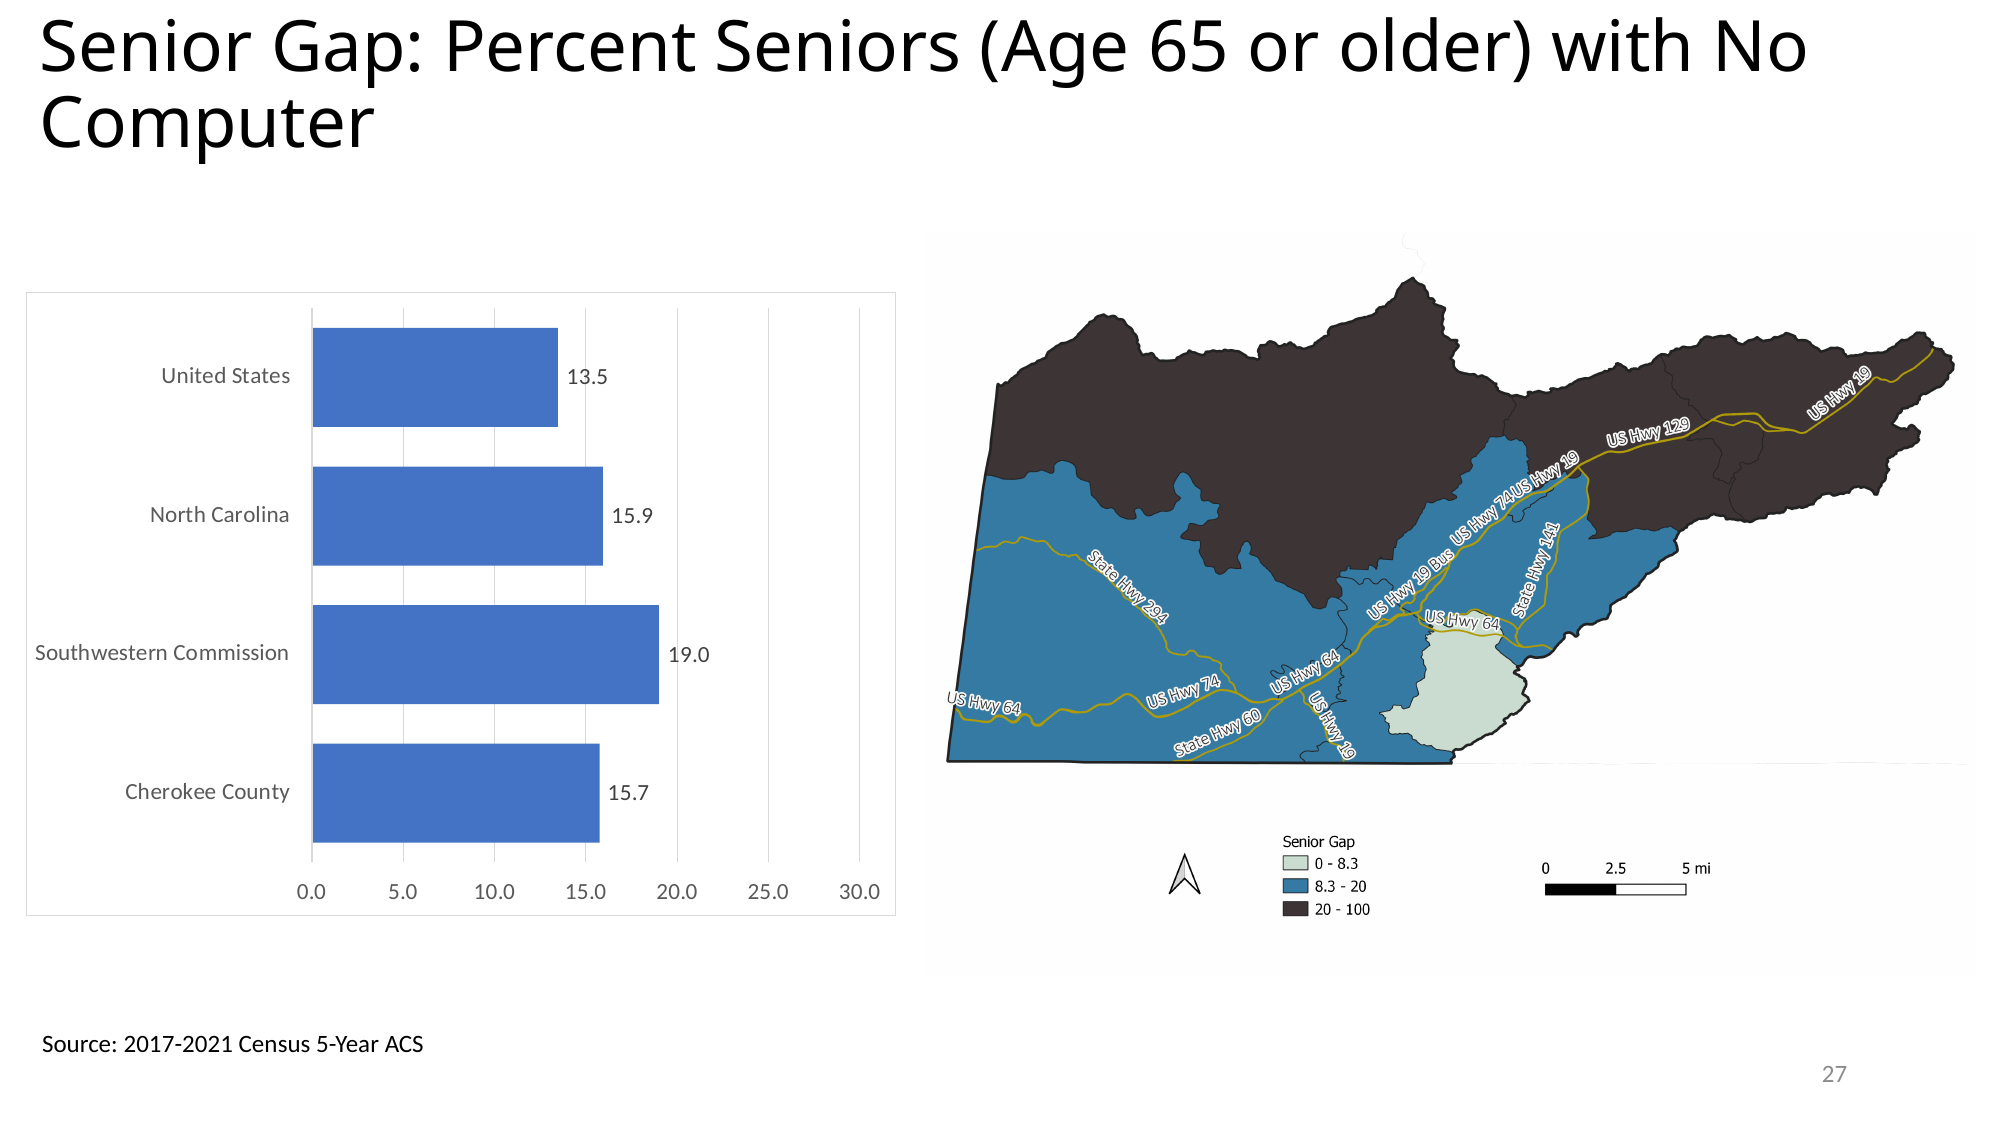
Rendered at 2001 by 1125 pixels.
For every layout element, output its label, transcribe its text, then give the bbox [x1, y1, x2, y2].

picture [24, 291, 896, 916]
title Senior Gap: Percent Seniors (Age 65 or older) with No Computer [24, 5, 1963, 169]
text_box Source: 2017-2021 Census 5-Year ACS [27, 1020, 440, 1065]
picture [924, 232, 1975, 975]
slide_number 27 [1412, 1042, 1863, 1103]
